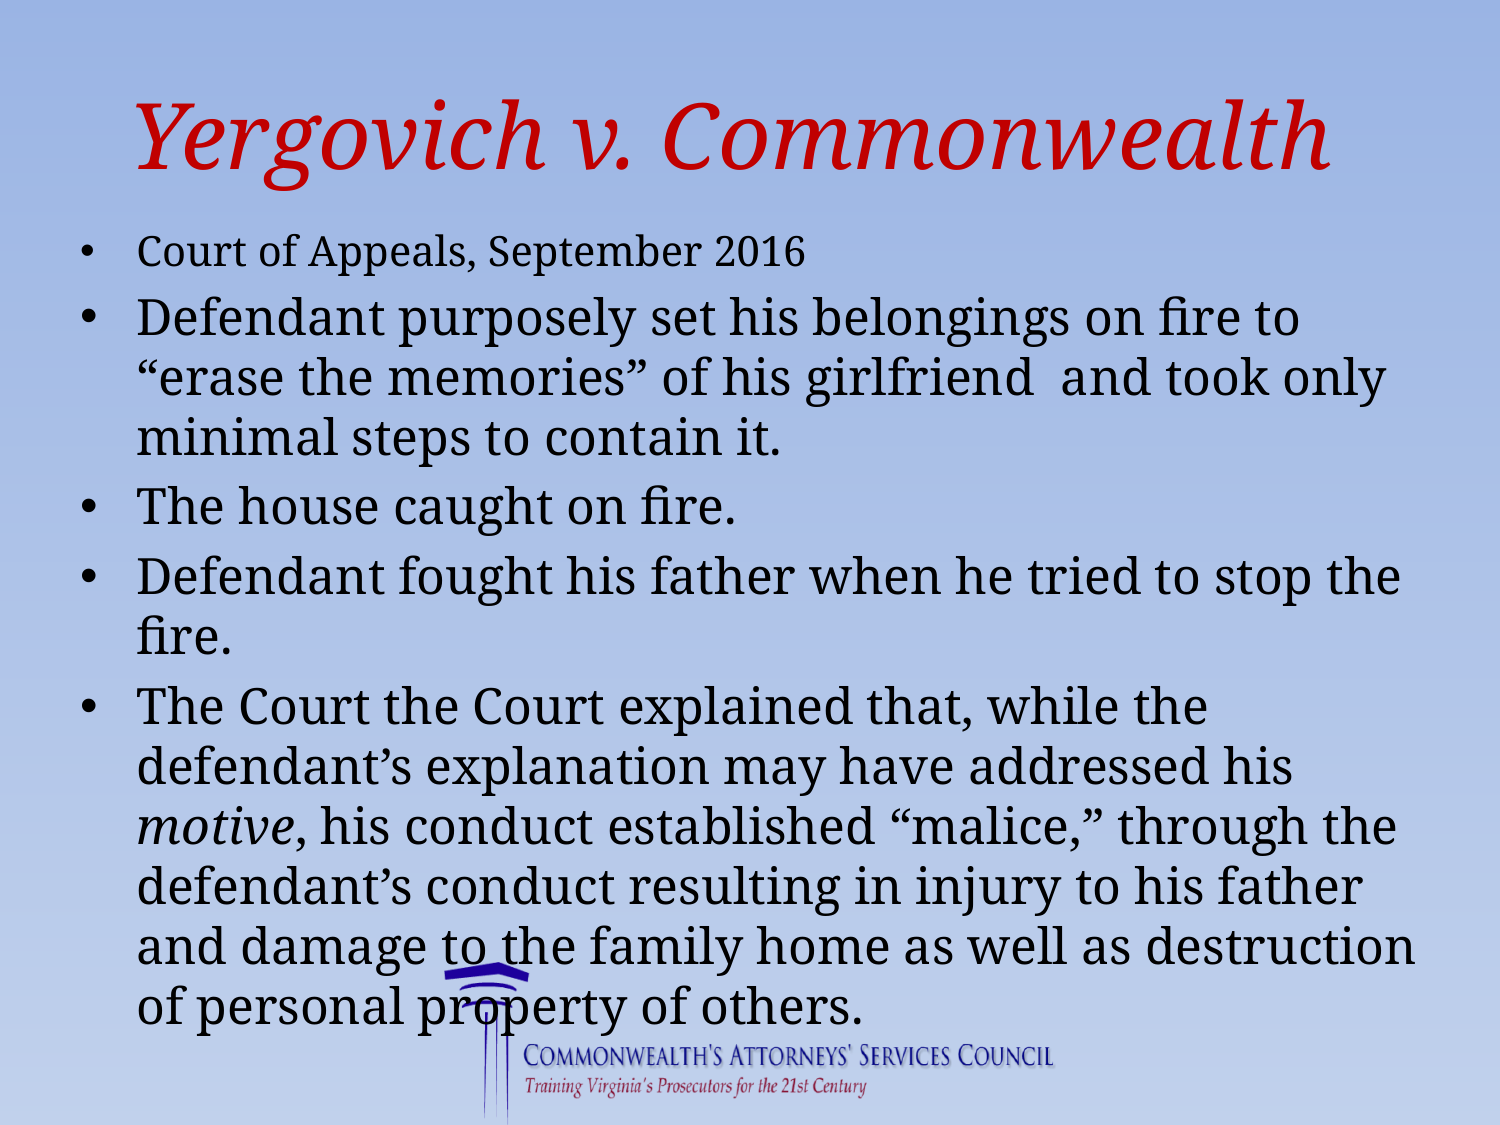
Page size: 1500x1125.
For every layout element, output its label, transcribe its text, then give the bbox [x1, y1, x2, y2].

title Yergovich v. Commonwealth [110, 69, 1354, 196]
picture [444, 1048, 1056, 1125]
list Court of Appeals, September 2016 Defendant purposely set his belongings on fire to “erase the memories” of his girlfriend and took only minimal steps to contain it. The house caught on fire. Defendant fought his father when he tried to stop the fire. The Court the Court explained that, while the defendant’s explanation may have addressed his motive, his conduct established “malice,” through the defendant’s conduct resulting in injury to his father and damage to the family home as well as destruction of personal property of others. [65, 217, 1463, 1048]
